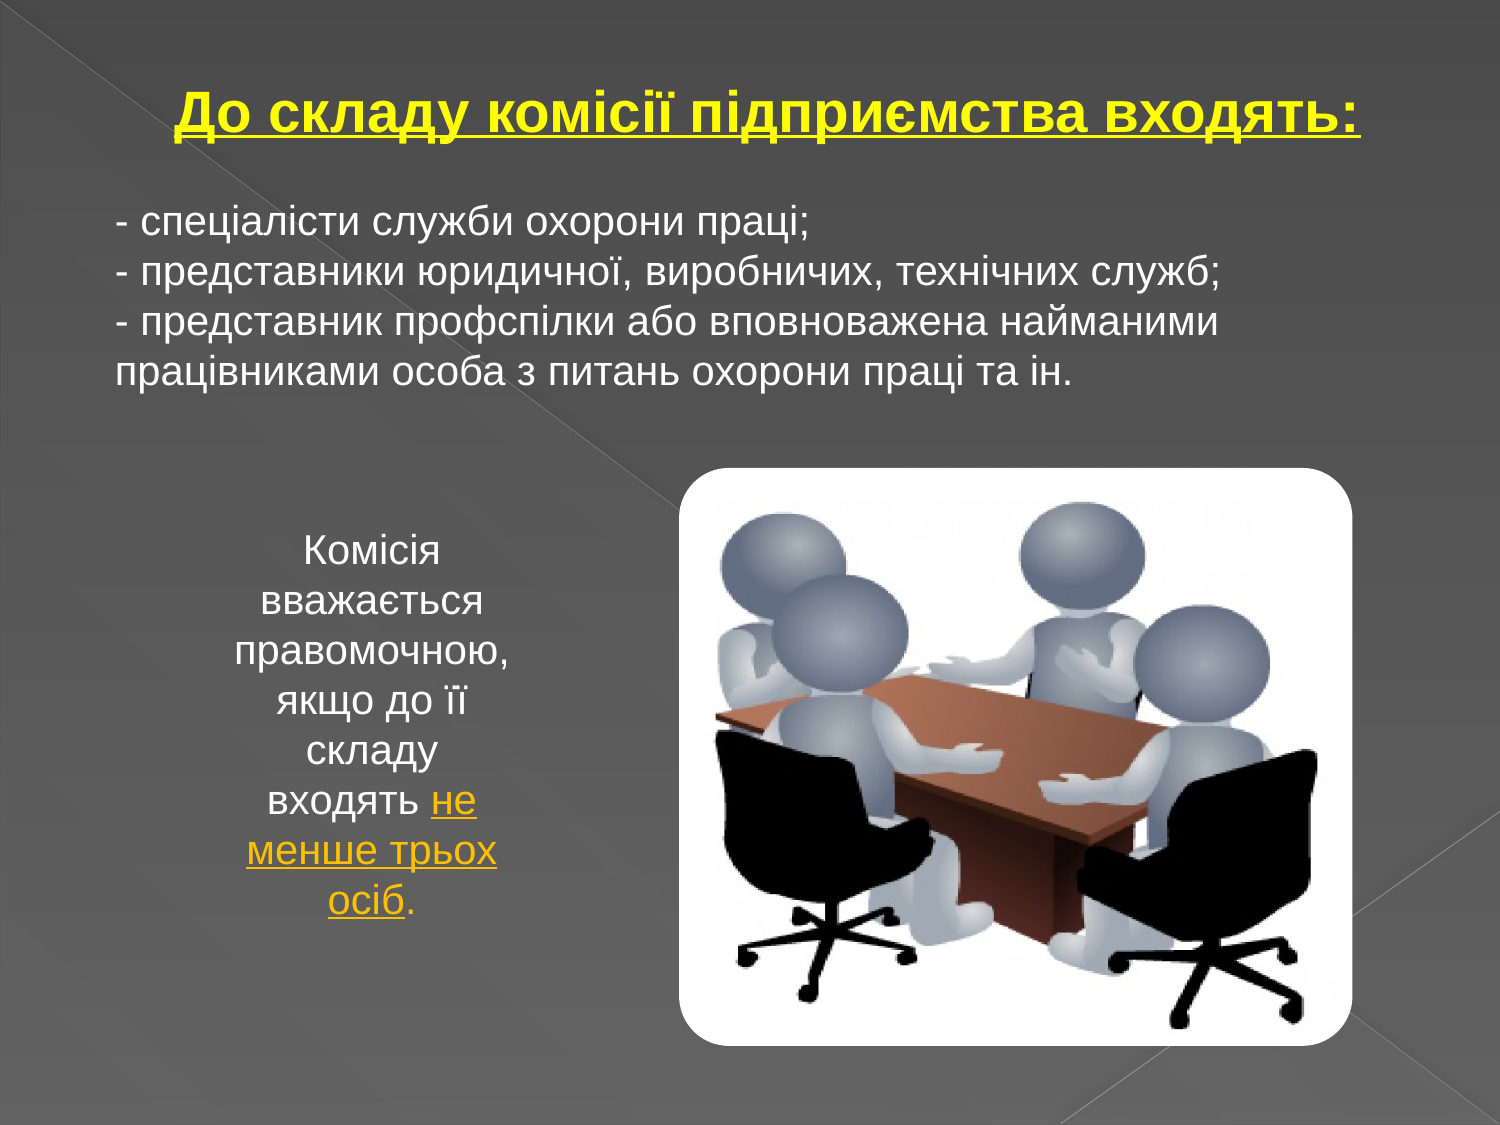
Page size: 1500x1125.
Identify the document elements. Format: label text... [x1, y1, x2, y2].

text_box Комісія вважається правомочною, якщо до її складу входять не менше трьох осіб. [194, 515, 550, 931]
picture [678, 467, 1353, 1047]
text_box До складу комісії підприємства входять: - спеціалісти служби охорони праці; - представники юридичної, виробничих, технічних служб; - представник профспілки або вповноважена найманими працівниками особа з питань охорони праці та ін. [100, 66, 1436, 402]
